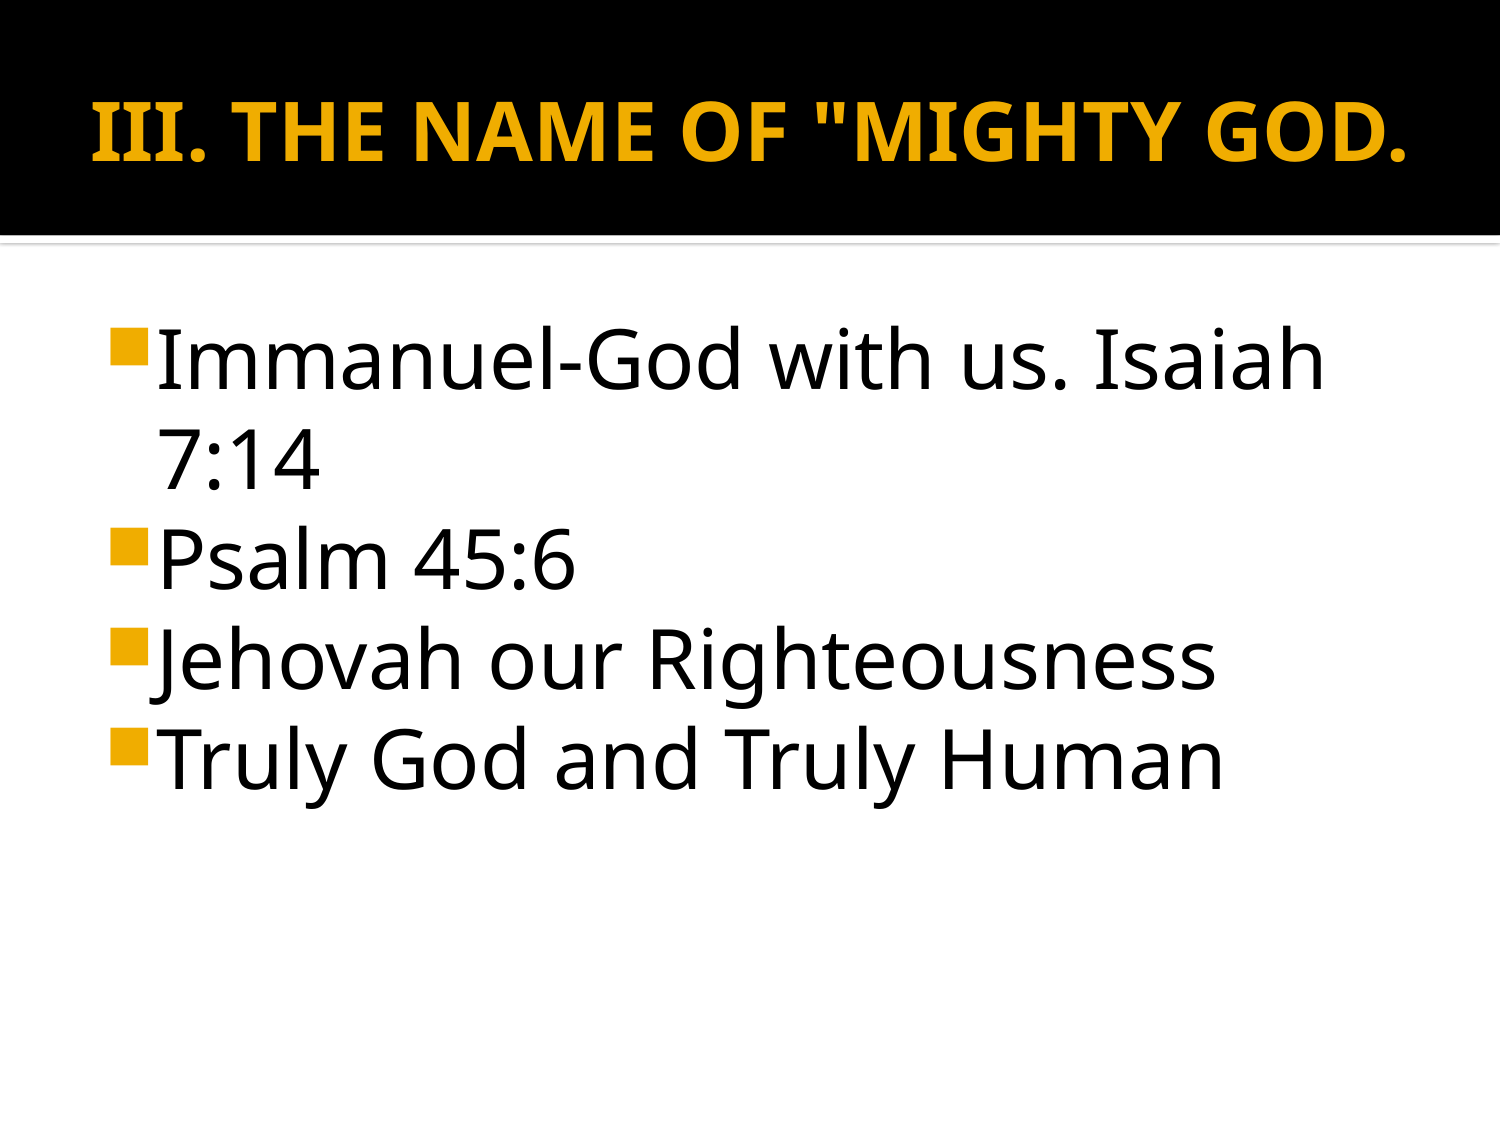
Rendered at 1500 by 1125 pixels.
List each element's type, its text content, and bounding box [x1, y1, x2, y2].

title III. THE NAME OF "MIGHTY GOD. [75, 25, 1425, 231]
list Immanuel-God with us. Isaiah 7:14 Psalm 45:6 Jehovah our Righteousness Truly God and Truly Human [75, 291, 1425, 1050]
